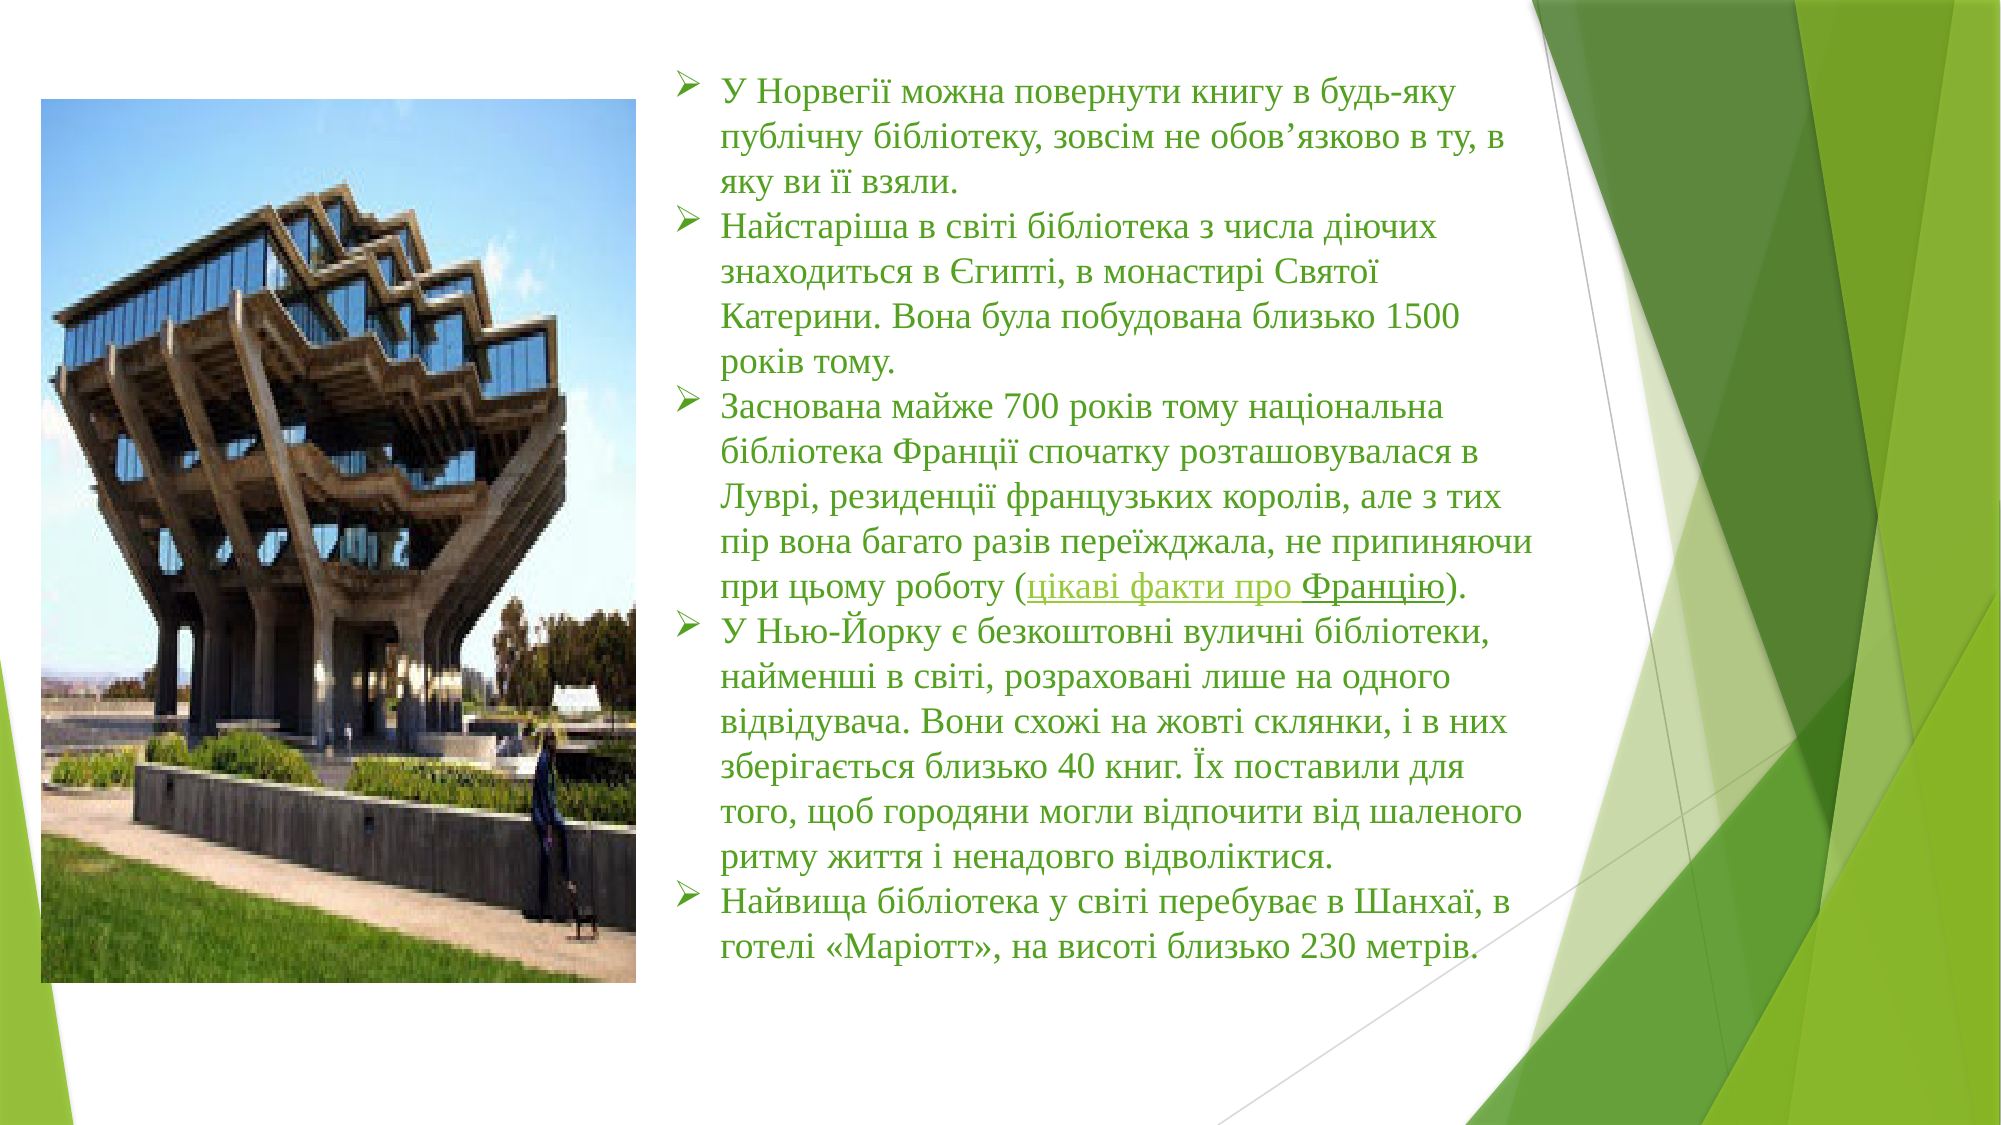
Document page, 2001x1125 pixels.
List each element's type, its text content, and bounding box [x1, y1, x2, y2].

text_box У Норвегії можна повернути книгу в будь-яку публічну бібліотеку, зовсім не обов’язково в ту, в яку ви її взяли. Найстаріша в світі бібліотека з числа діючих знаходиться в Єгипті, в монастирі Святої Катерини. Вона була побудована близько 1500 років тому. Заснована майже 700 років тому національна бібліотека Франції спочатку розташовувалася в Луврі, резиденції французьких королів, але з тих пір вона багато разів переїжджала, не припиняючи при цьому роботу (цікаві факти про Францію). У Нью-Йорку є безкоштовні вуличні бібліотеки, найменші в світі, розраховані лише на одного відвідувача. Вони схожі на жовті склянки, і в них зберігається близько 40 книг. Їх поставили для того, щоб городяни могли відпочити від шаленого ритму життя і ненадовго відволіктися. Найвища бібліотека у світі перебуває в Шанхаї, в готелі «Маріотт», на висоті близько 230 метрів. [658, 58, 1556, 974]
picture [40, 99, 636, 984]
